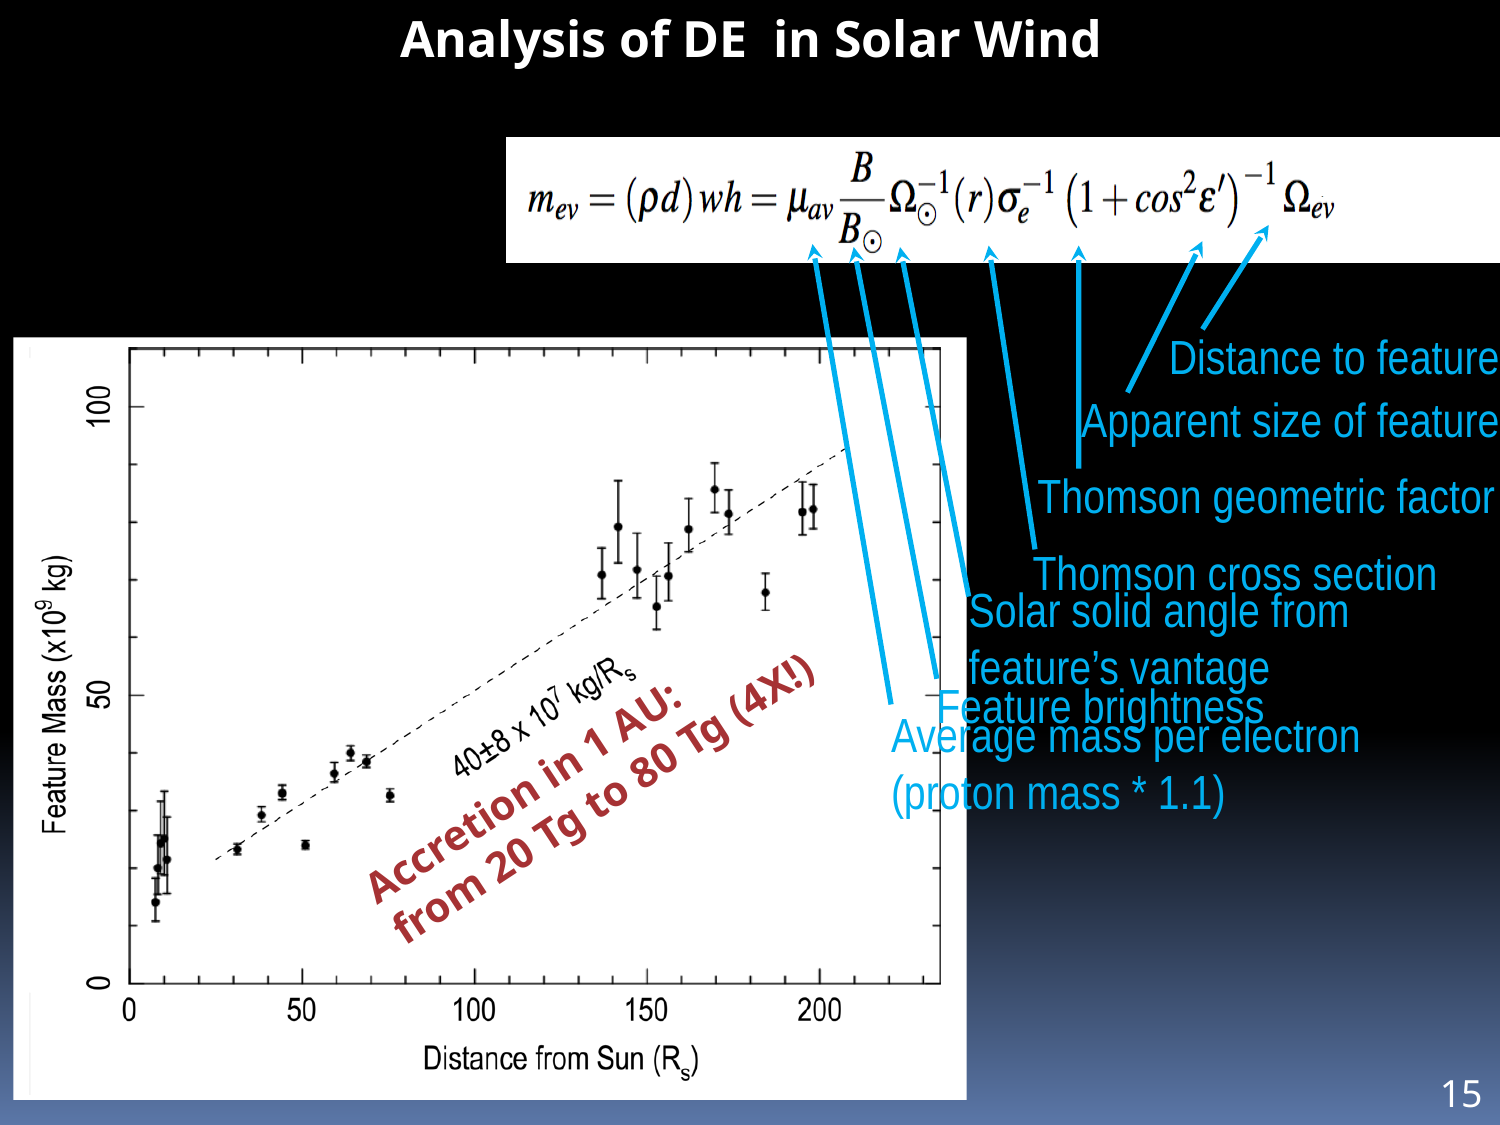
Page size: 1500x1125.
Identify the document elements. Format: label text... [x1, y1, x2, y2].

text_box Analysis of DE in Solar Wind [385, 0, 1118, 75]
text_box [505, 137, 1500, 263]
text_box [812, 224, 1500, 788]
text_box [12, 336, 968, 1101]
text_box 15 [1424, 1062, 1500, 1123]
